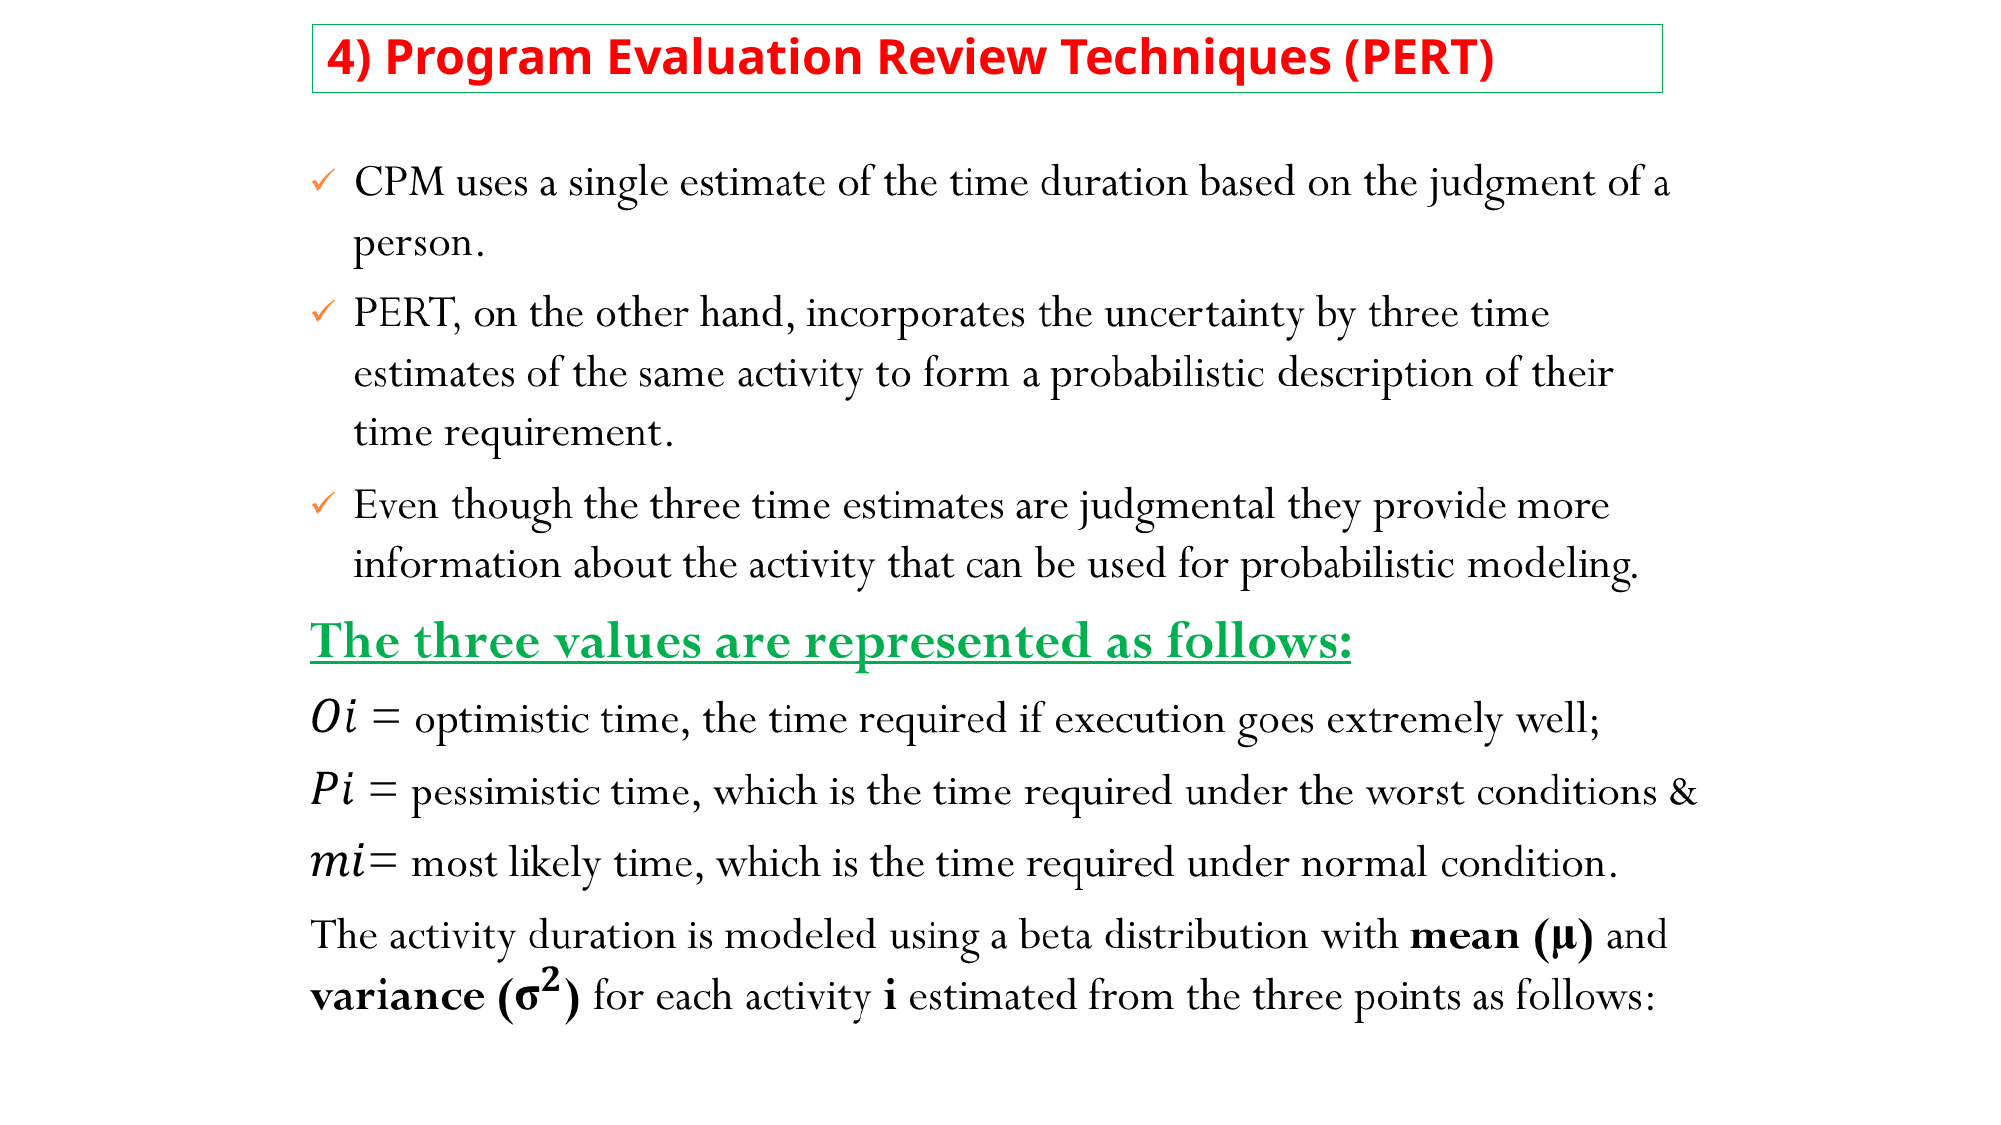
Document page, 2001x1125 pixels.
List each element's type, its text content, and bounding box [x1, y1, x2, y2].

title 4) Program Evaluation Review Techniques (PERT) [312, 24, 1663, 93]
list [275, 137, 1738, 1063]
